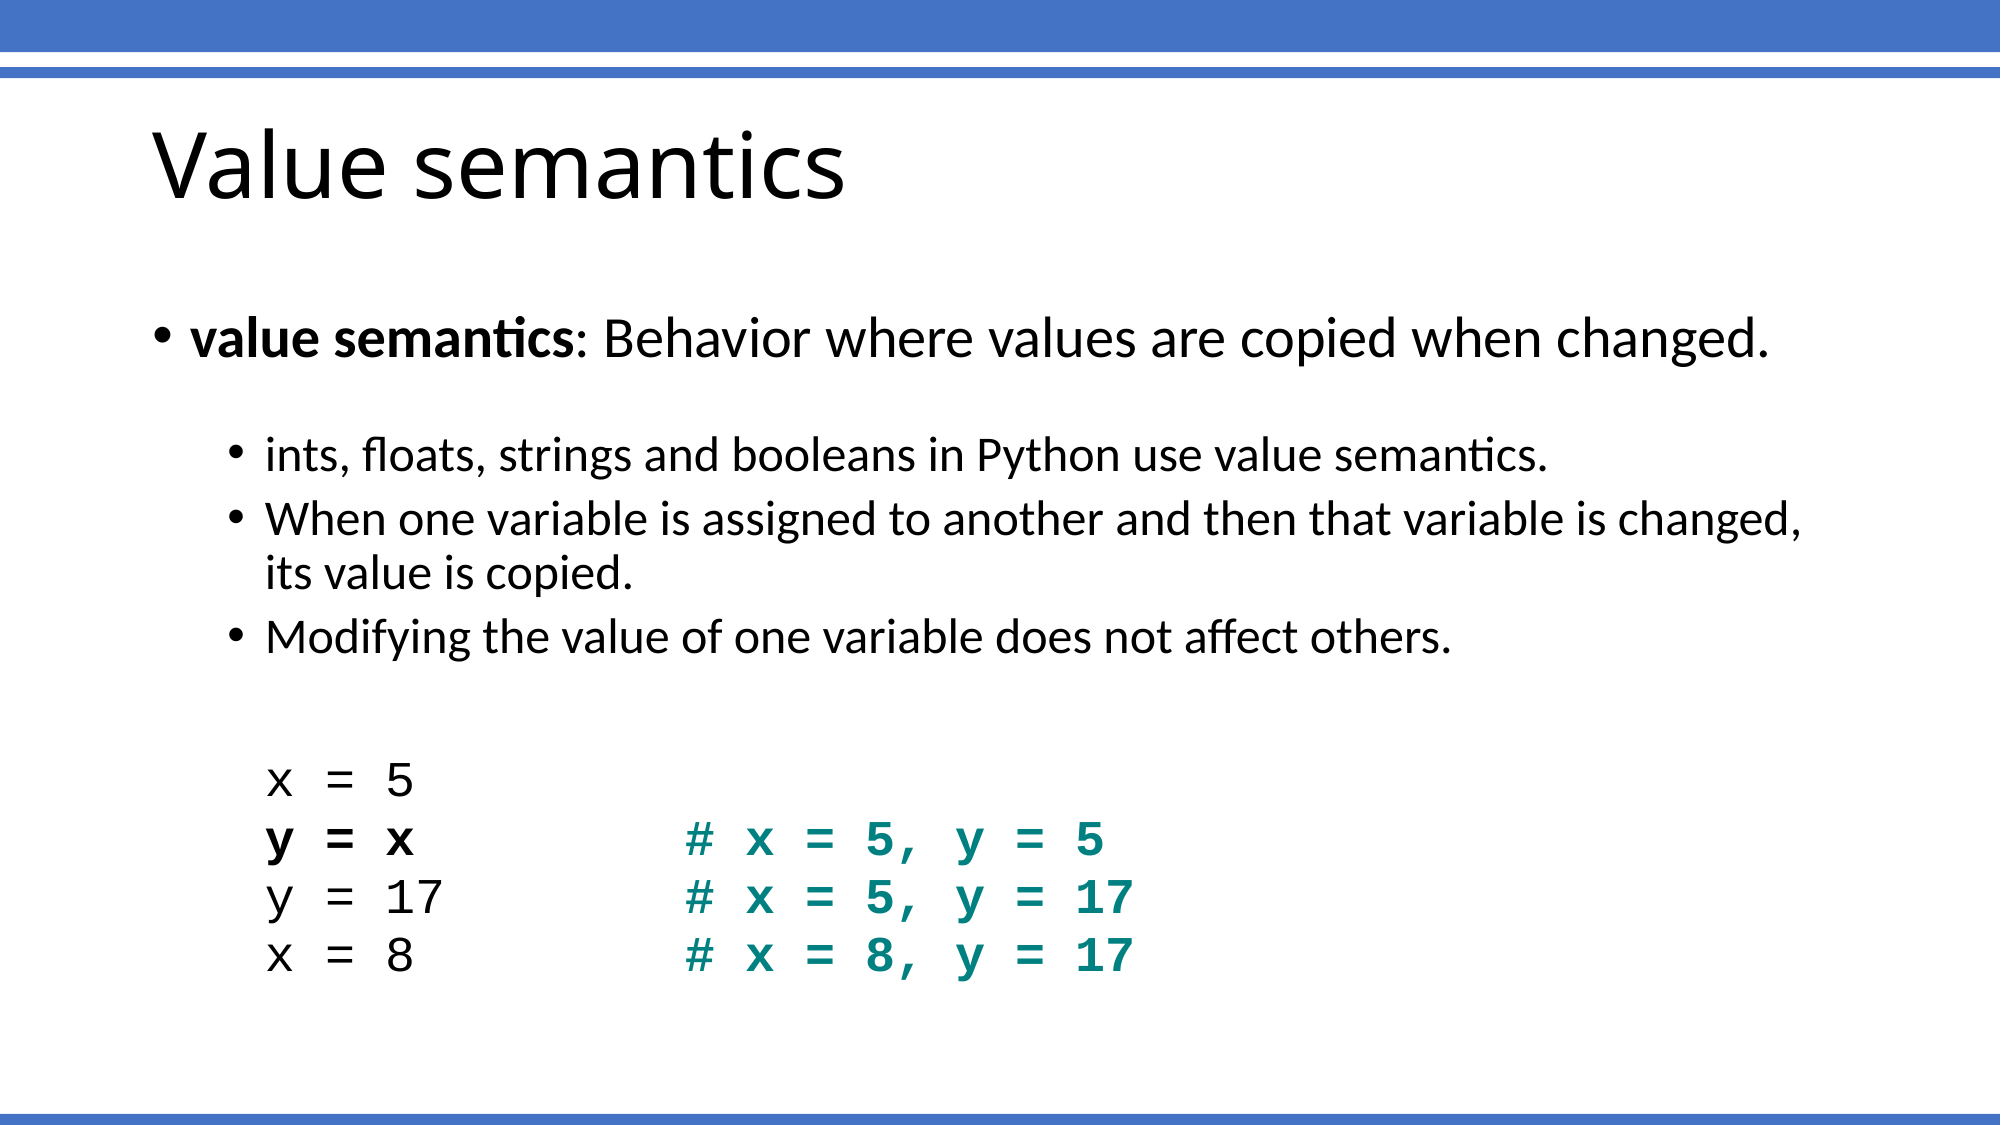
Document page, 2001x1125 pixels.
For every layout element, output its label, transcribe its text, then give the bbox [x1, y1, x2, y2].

title Value semantics [137, 59, 1863, 278]
list value semantics: Behavior where values are copied when changed. ints, floats, strings and booleans in Python use value semantics. When one variable is assigned to another and then that variable is changed, its value is copied. Modifying the value of one variable does not affect others. x = 5 y = x # x = 5, y = 5 y = 17 # x = 5, y = 17 x = 8 # x = 8, y = 17 [137, 299, 1863, 1014]
